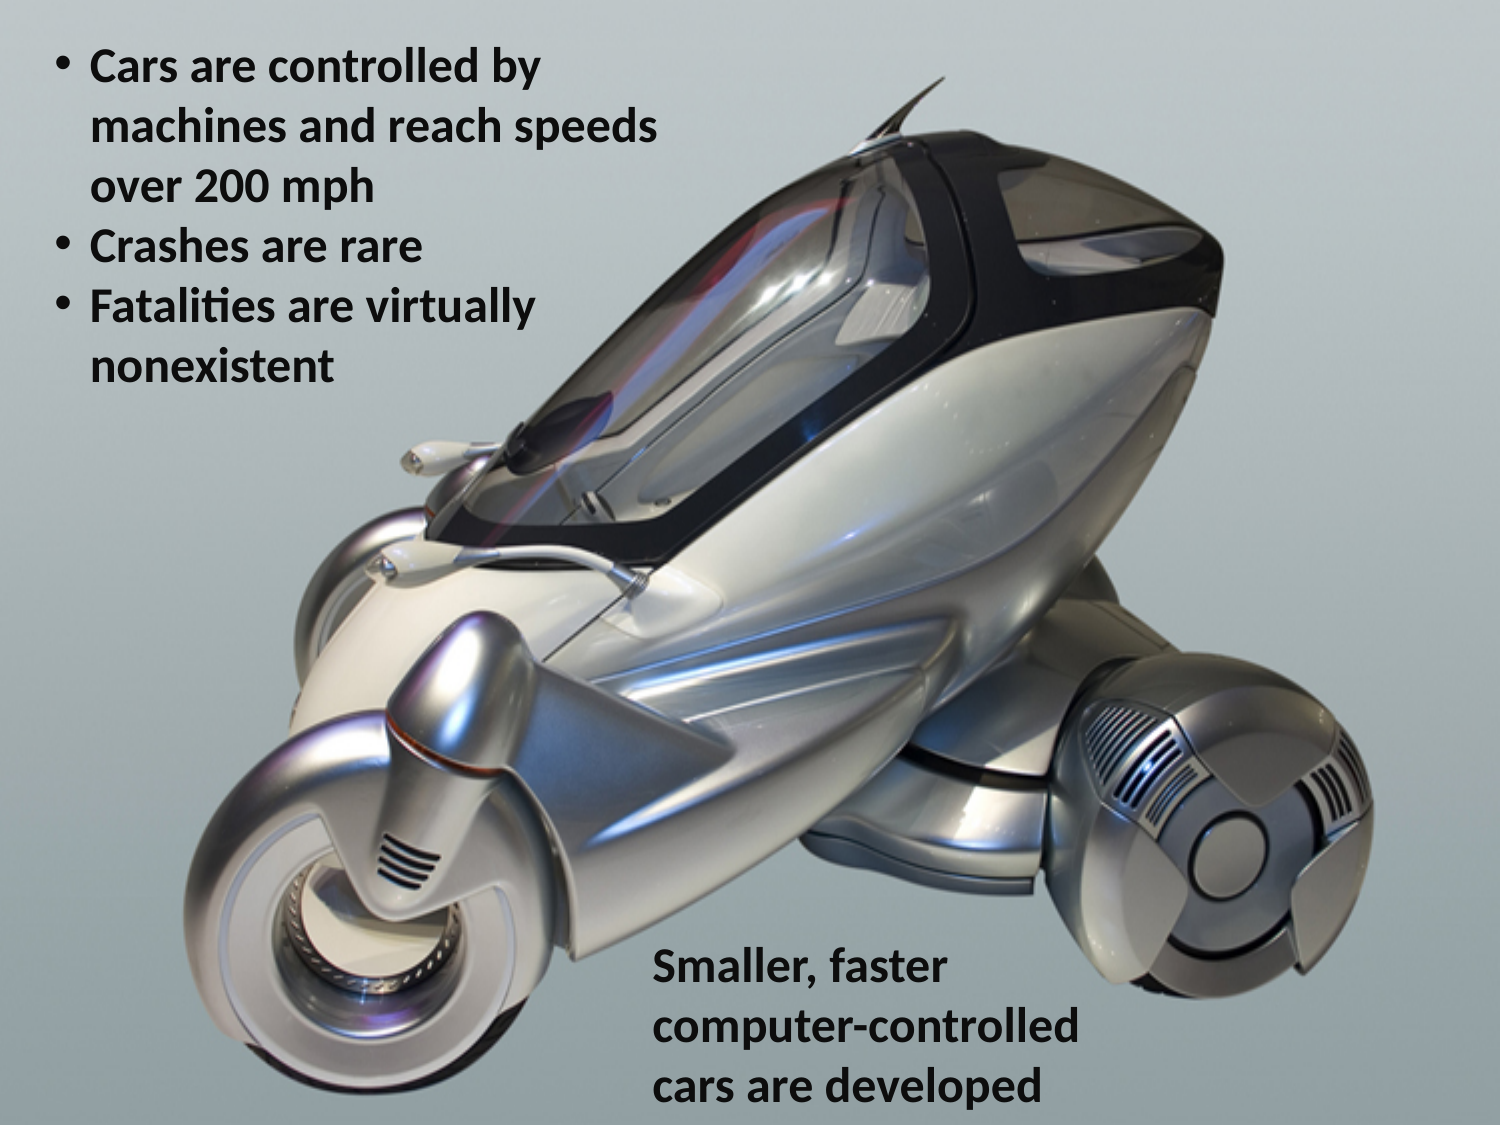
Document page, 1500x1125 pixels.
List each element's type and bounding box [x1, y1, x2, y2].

list [0, 0, 1500, 1125]
